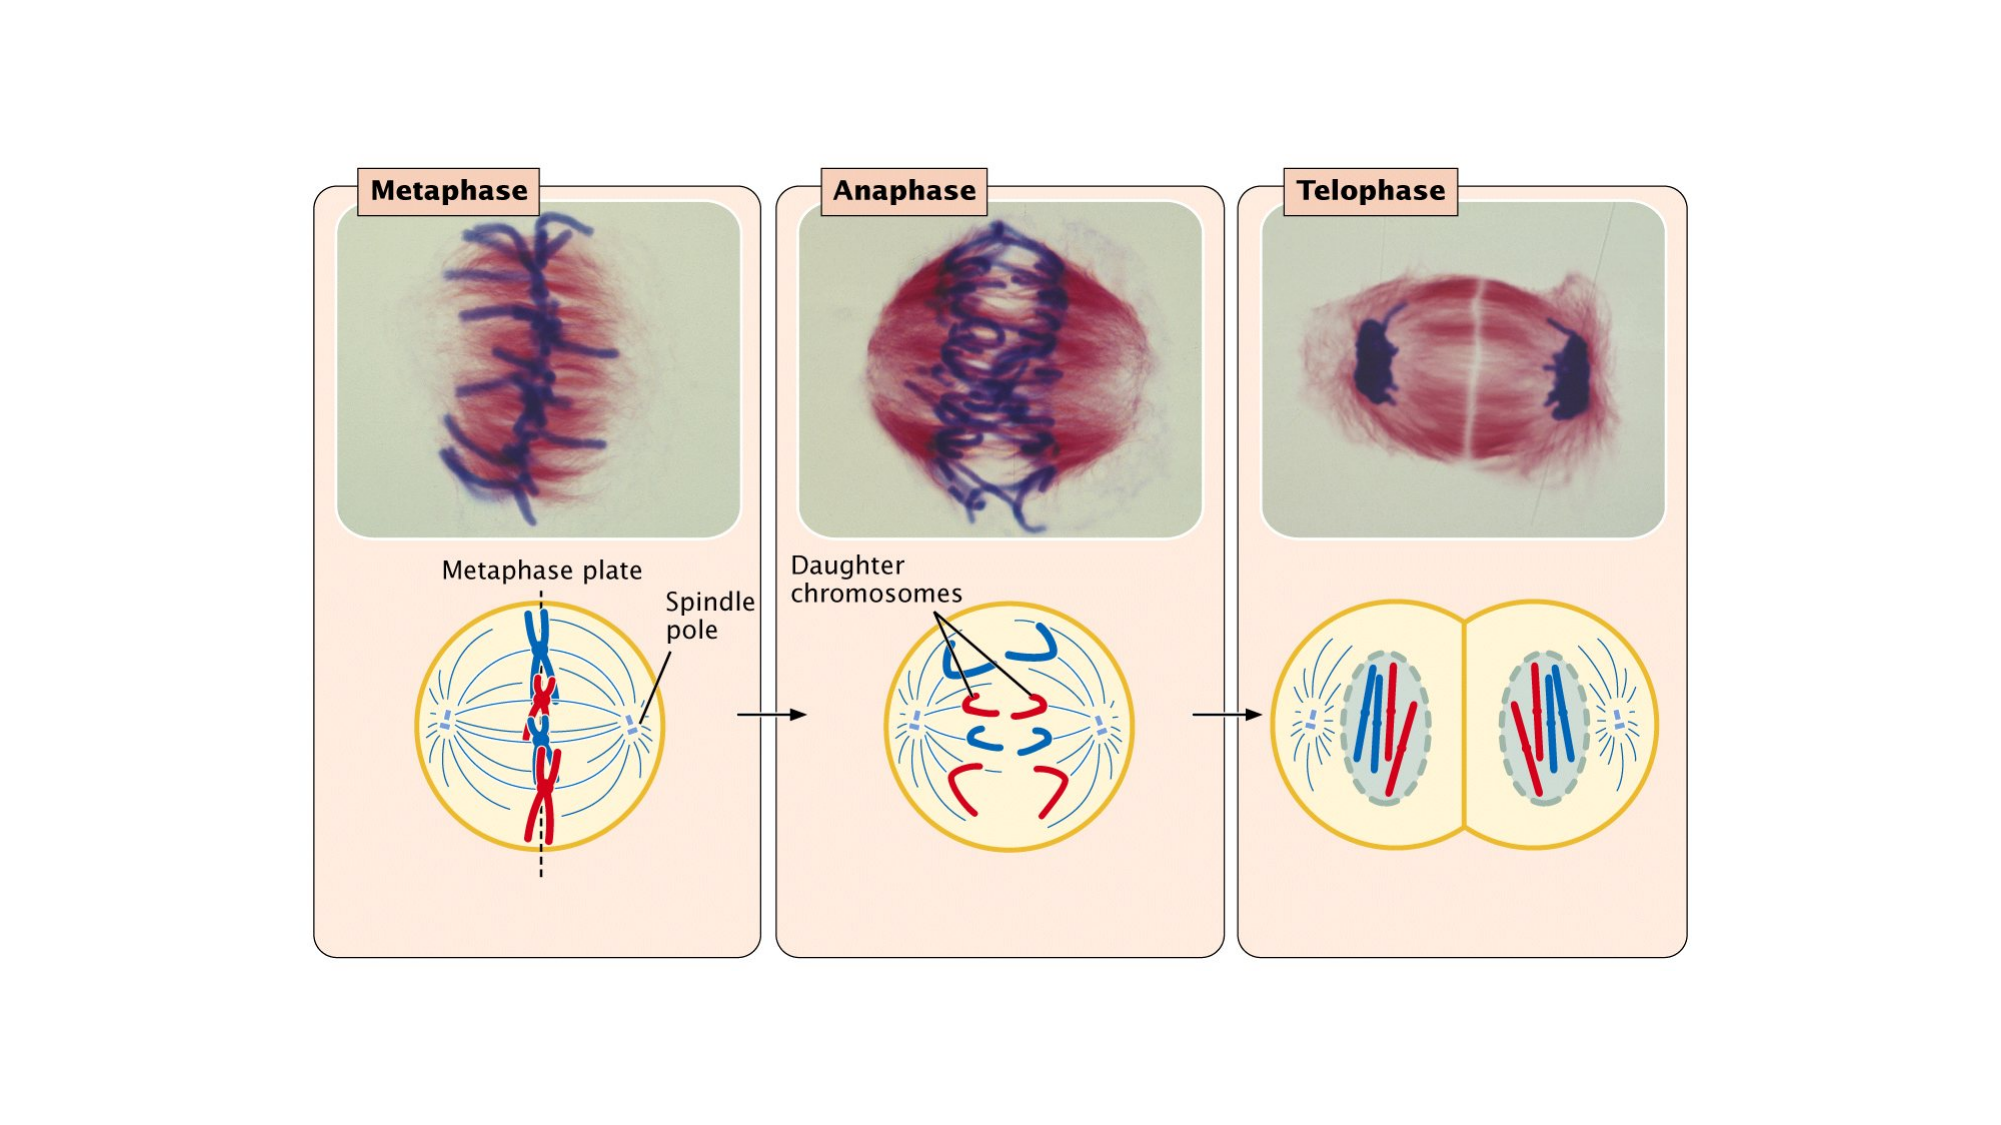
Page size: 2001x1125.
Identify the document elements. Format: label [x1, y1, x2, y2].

picture [299, 154, 1700, 971]
